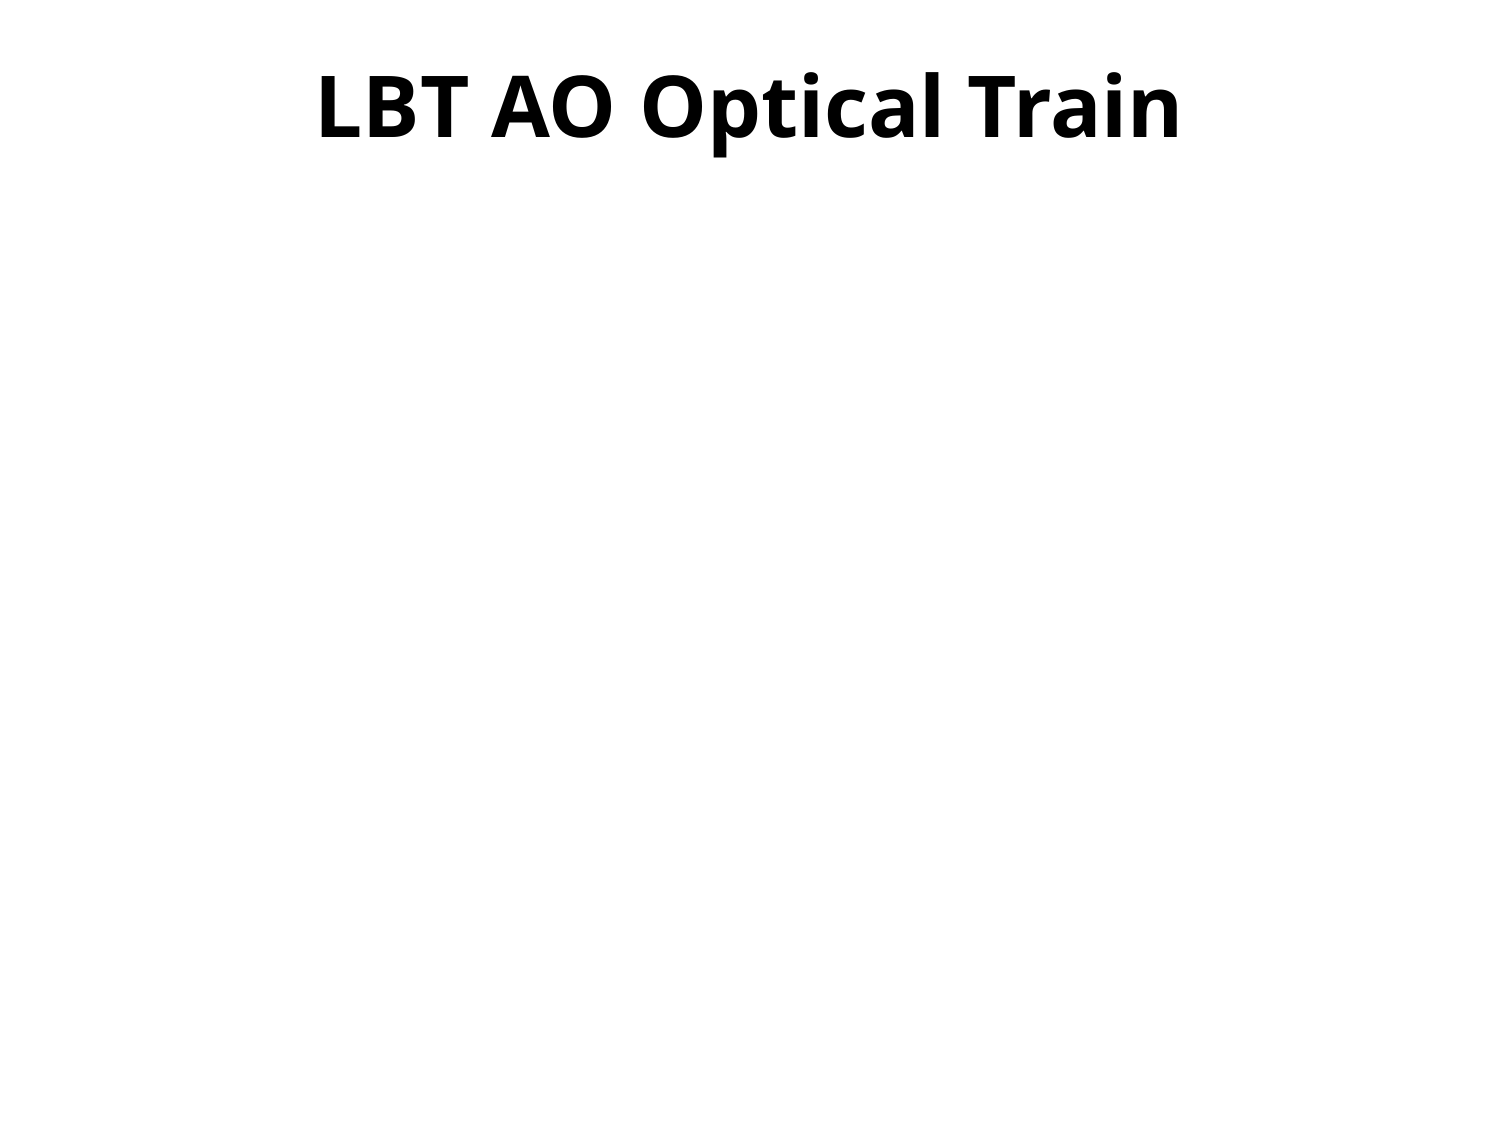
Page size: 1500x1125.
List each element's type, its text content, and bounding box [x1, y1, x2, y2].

text_box LBT AO Optical Train [74, 45, 1425, 233]
